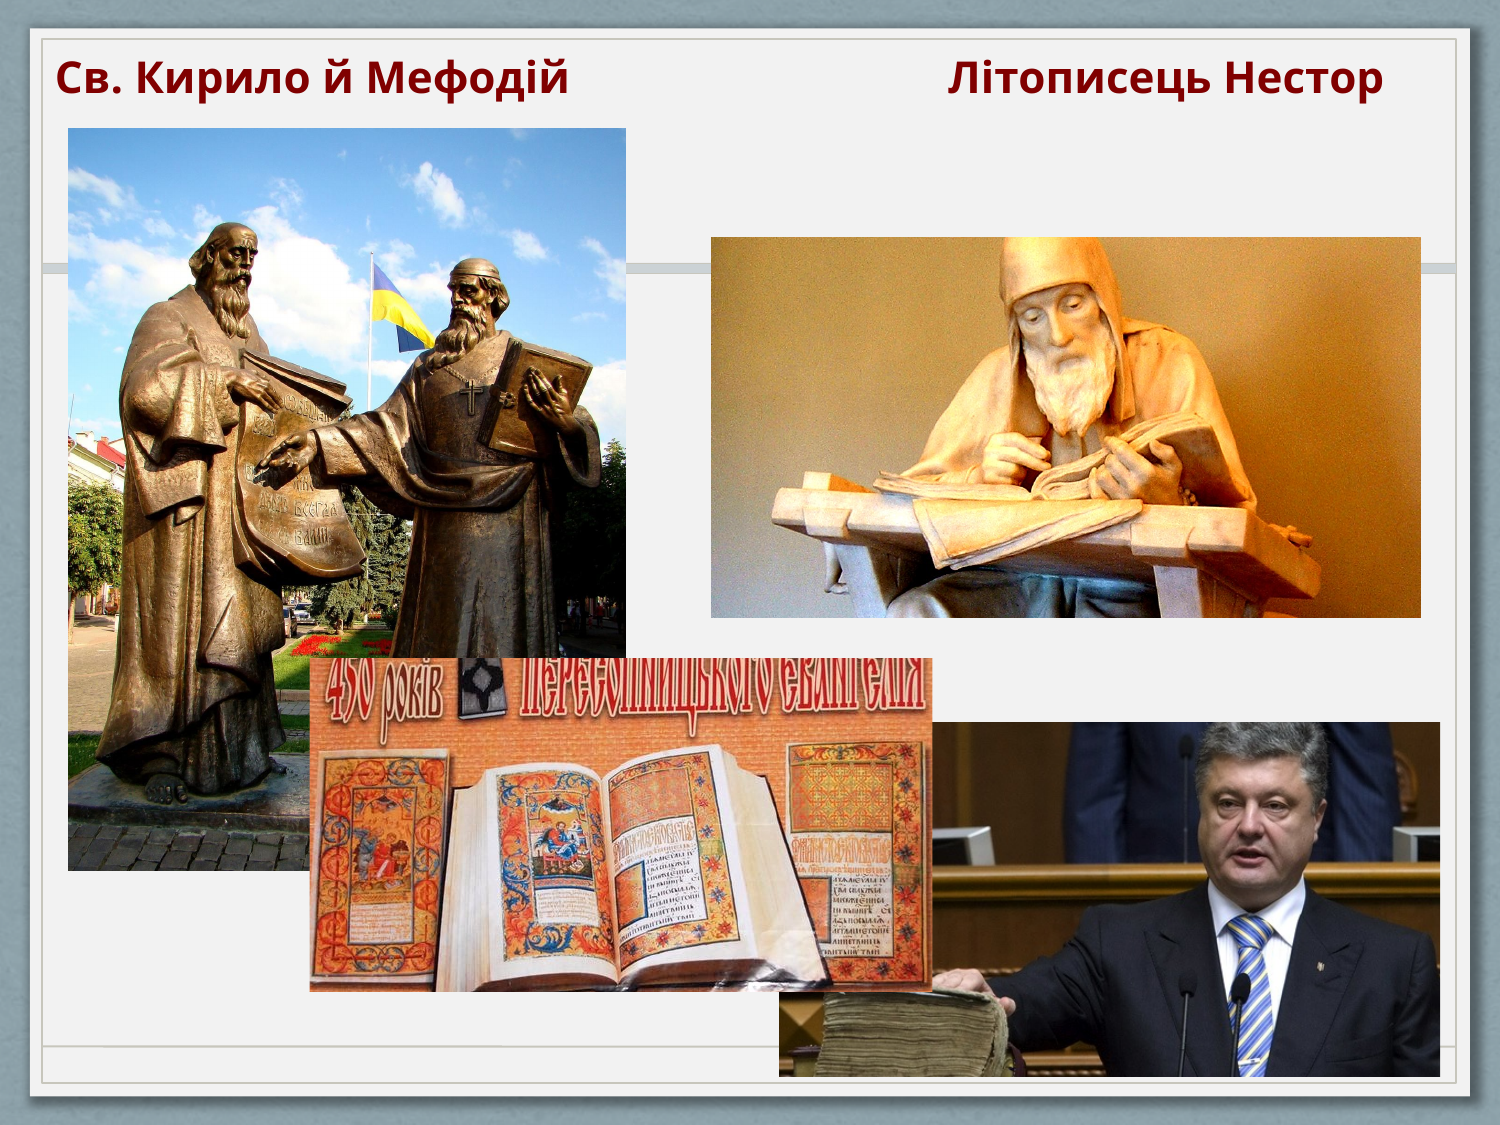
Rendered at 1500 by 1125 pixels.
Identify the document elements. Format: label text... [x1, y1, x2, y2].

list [14, 128, 680, 872]
title Св. Кирило й Мефодій Літописець Нестор [40, 41, 1500, 150]
picture [710, 236, 1422, 619]
picture [309, 657, 1441, 1077]
